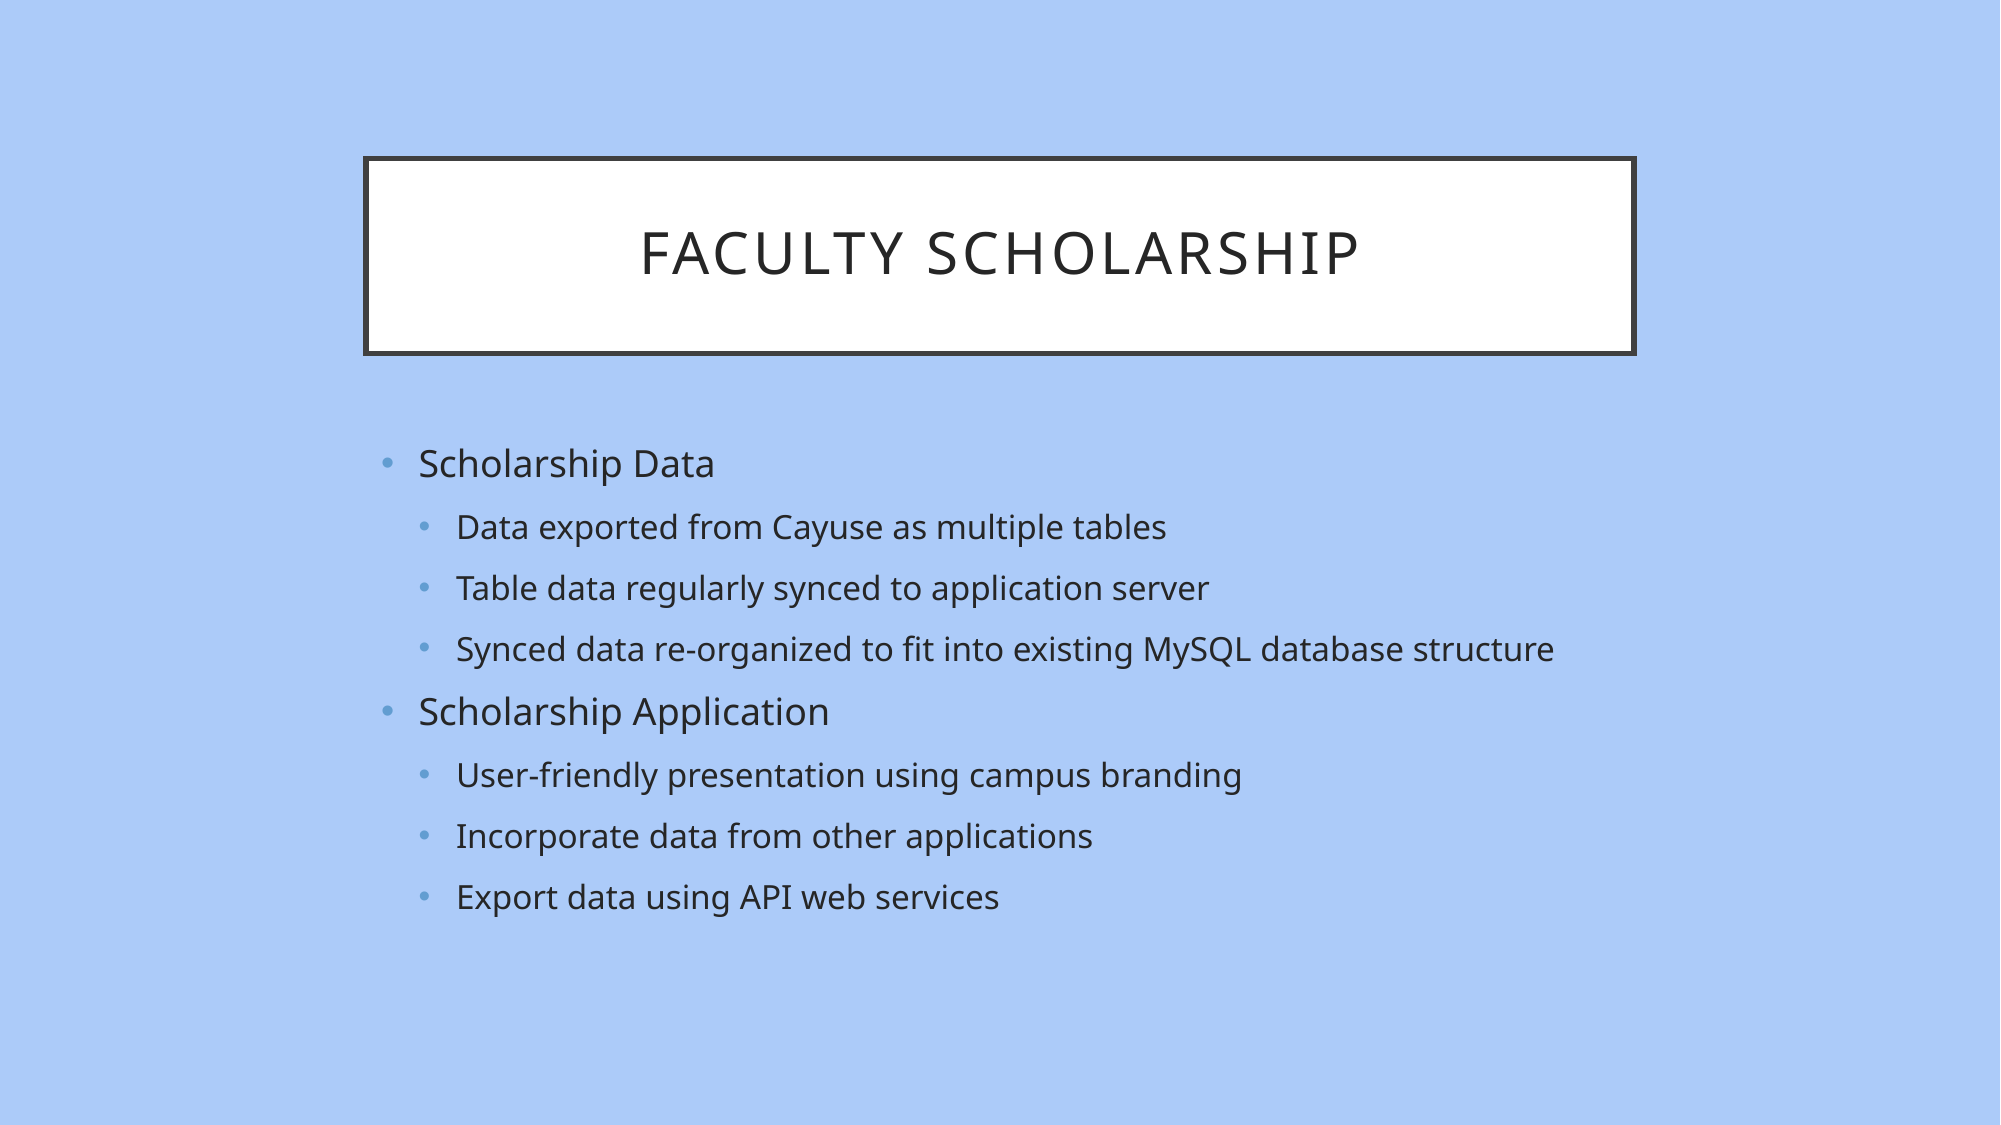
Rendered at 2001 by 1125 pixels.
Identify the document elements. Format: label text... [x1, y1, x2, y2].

title FACULTY SCHOLARSHIP [363, 156, 1637, 356]
list Scholarship Data Data exported from Cayuse as multiple tables Table data regularly synced to application server Synced data re-organized to fit into existing MySQL database structure Scholarship Application User-friendly presentation using campus branding Incorporate data from other applications Export data using API web services [366, 432, 1634, 942]
